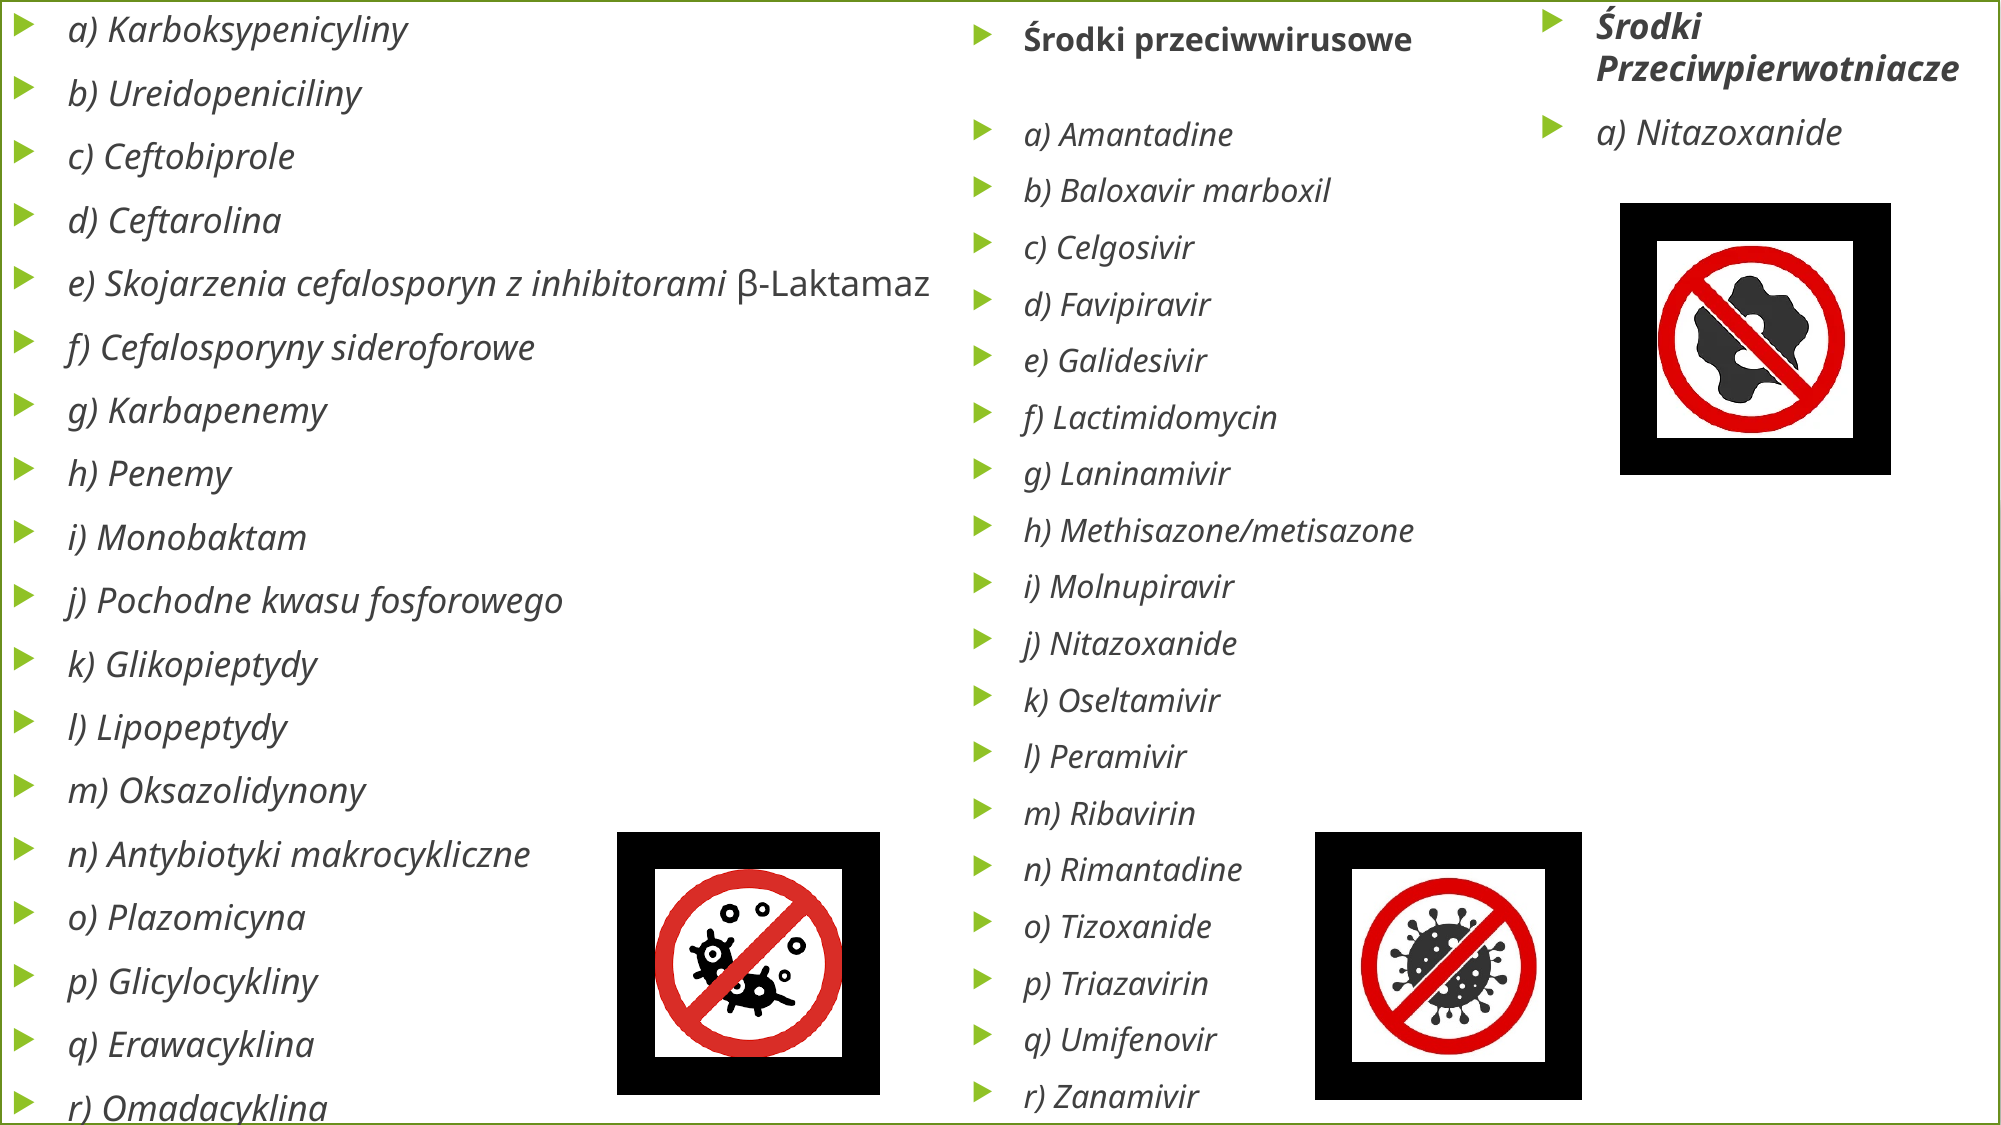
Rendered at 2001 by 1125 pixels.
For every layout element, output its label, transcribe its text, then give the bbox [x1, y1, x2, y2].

text_box [1640, 0, 2000, 1125]
text_box Środki Przeciwpierwotniacze a) Nitazoxanide [1524, 0, 1986, 203]
text_box [1295, 0, 1524, 11]
picture [1351, 868, 1546, 1063]
picture [653, 868, 843, 1058]
text_box Środki przeciwwirusowe a) Amantadine b) Baloxavir marboxil c) Celgosivir d) Favipiravir e) Galidesivir f) Lactimidomycin g) Laninamivir h) Methisazone/metisazone i) Molnupiravir j) Nitazoxanide k) Oseltamivir l) Peramivir m) Ribavirin n) Rimantadine o) Tizoxanide p) Triazavirin q) Umifenovir r) Zanamivir [956, 11, 1640, 1125]
text_box a) Karboksypenicyliny b) Ureidopeniciliny c) Ceftobiprole d) Ceftarolina e) Skojarzenia cefalosporyn z inhibitorami β-Laktamaz f) Cefalosporyny sideroforowe g) Karbapenemy h) Penemy i) Monobaktam j) Pochodne kwasu fosforowego k) Glikopieptydy l) Lipopeptydy m) Oksazolidynony n) Antybiotyki makrocykliczne o) Plazomicyna p) Glicylocykliny q) Erawacyklina r) Omadacyklina [0, 0, 1295, 1125]
picture [1656, 240, 1854, 439]
